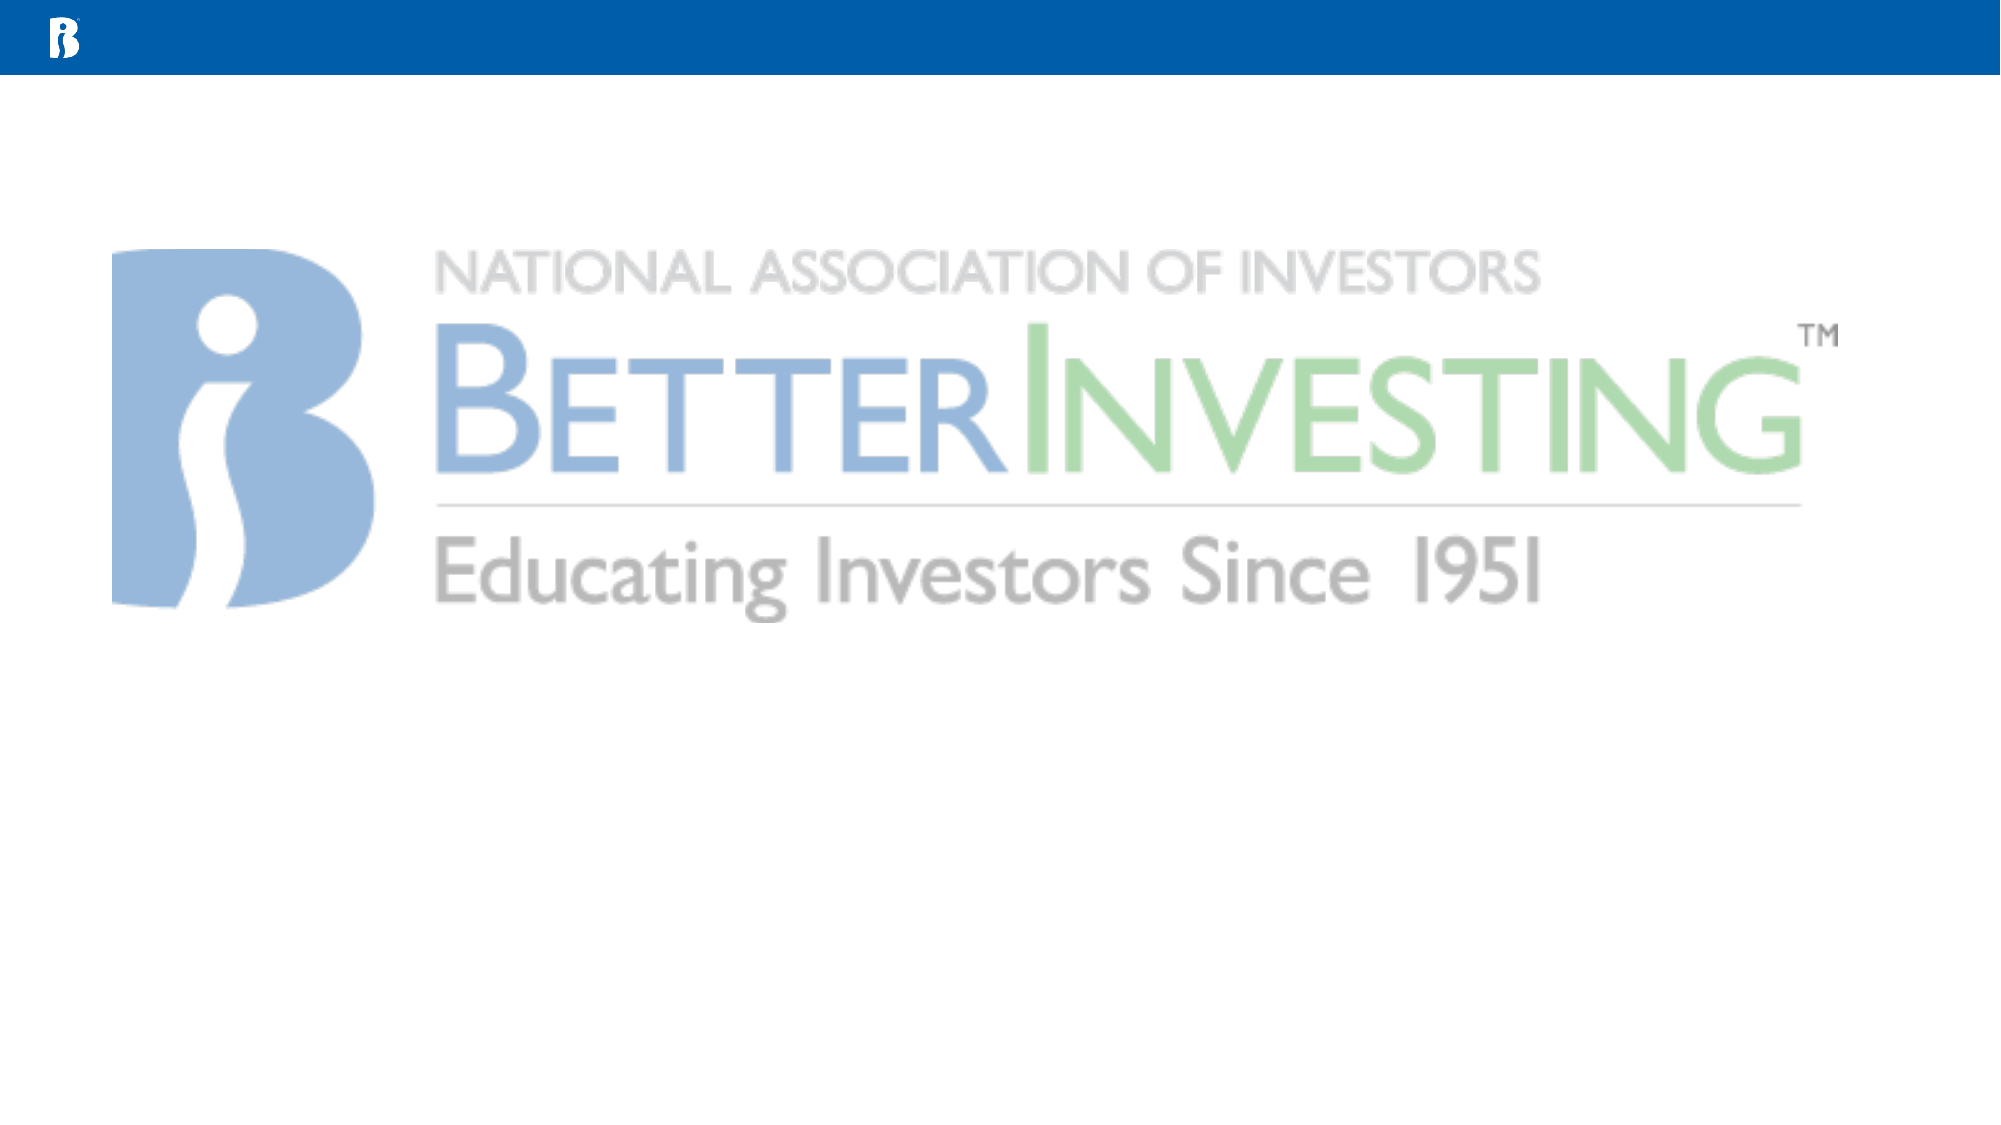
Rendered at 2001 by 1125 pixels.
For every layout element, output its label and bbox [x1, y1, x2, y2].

picture [0, 0, 2000, 75]
picture [112, 249, 1838, 623]
